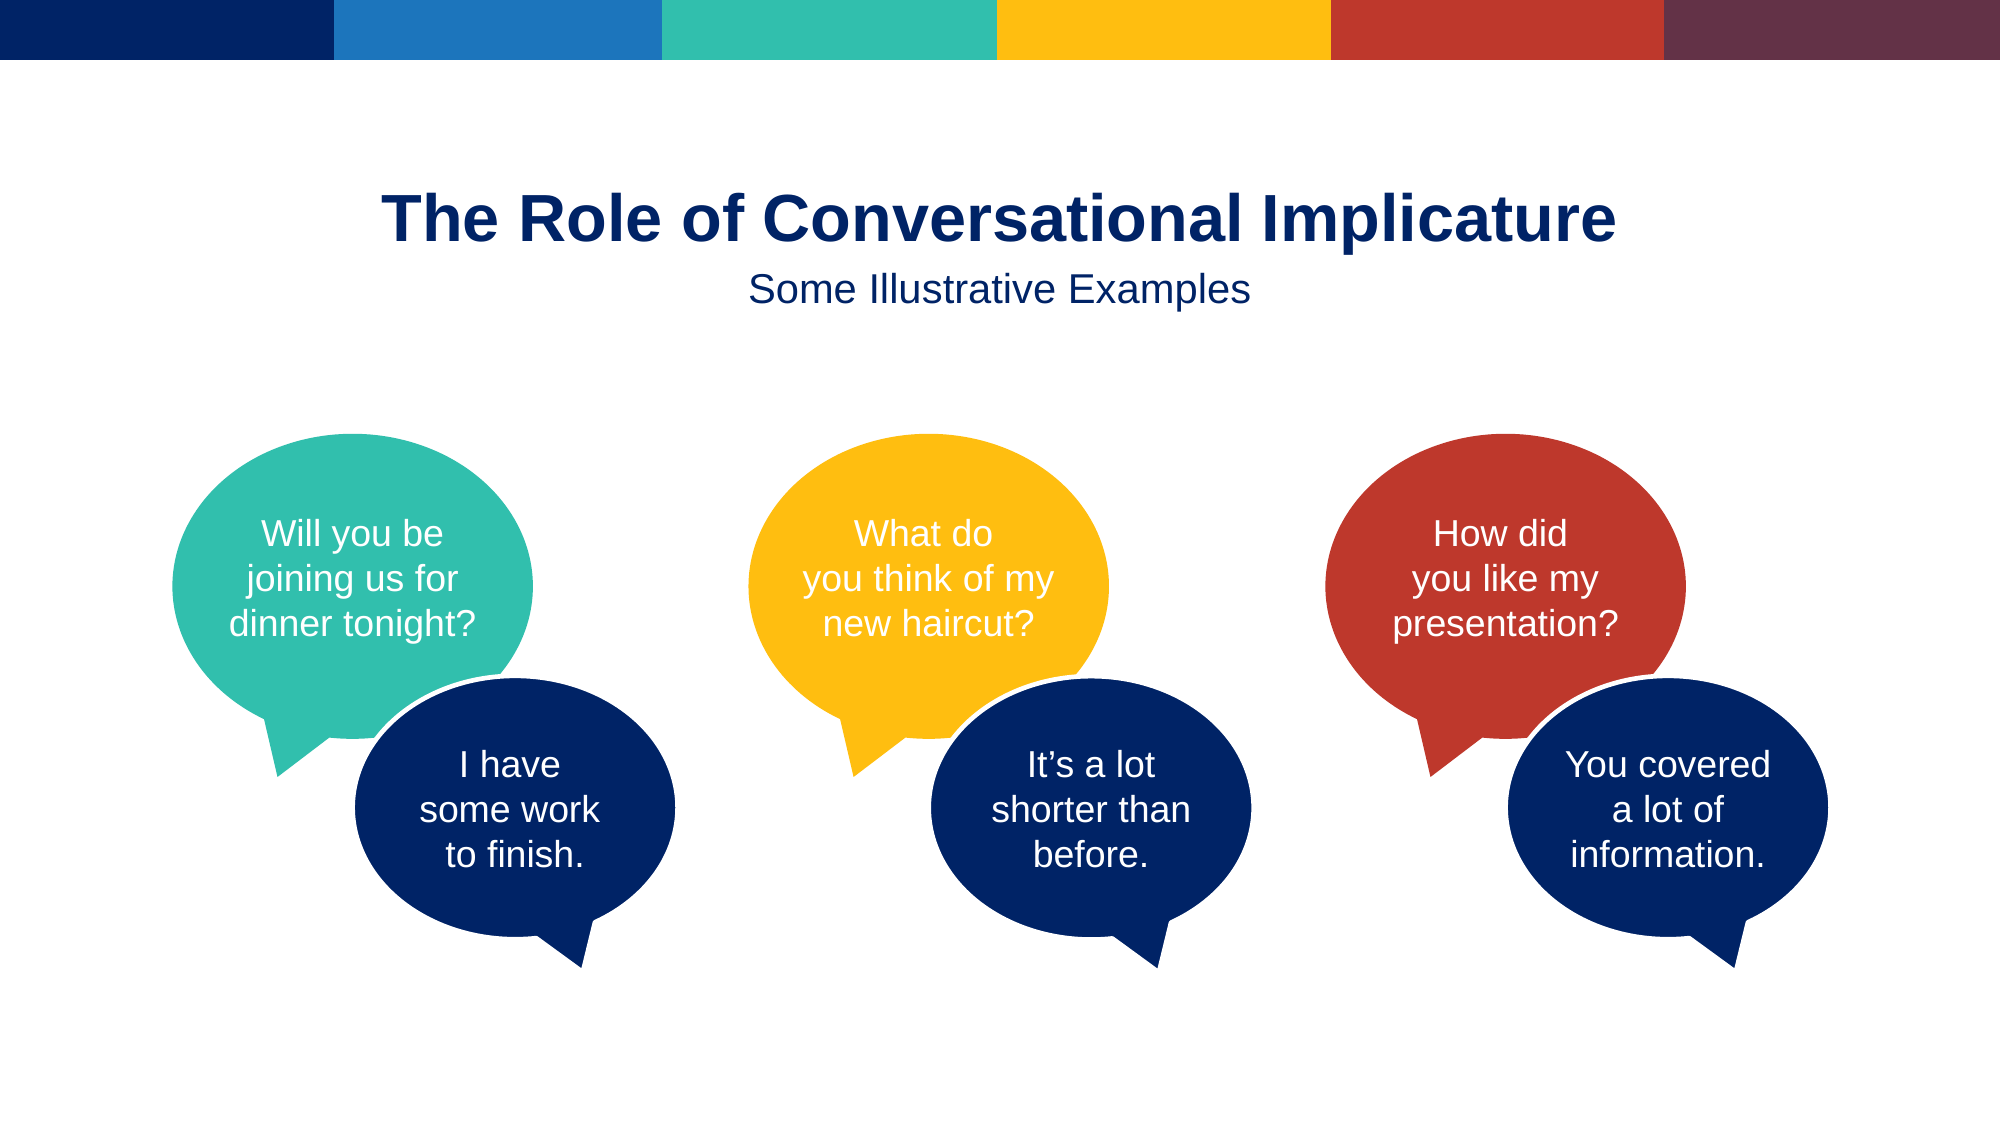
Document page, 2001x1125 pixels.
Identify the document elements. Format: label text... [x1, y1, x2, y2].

text_box The Role of Conversational Implicature [116, 174, 1884, 255]
picture [0, 0, 2000, 60]
text_box Some Illustrative Examples [116, 262, 1884, 313]
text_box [172, 433, 1831, 940]
